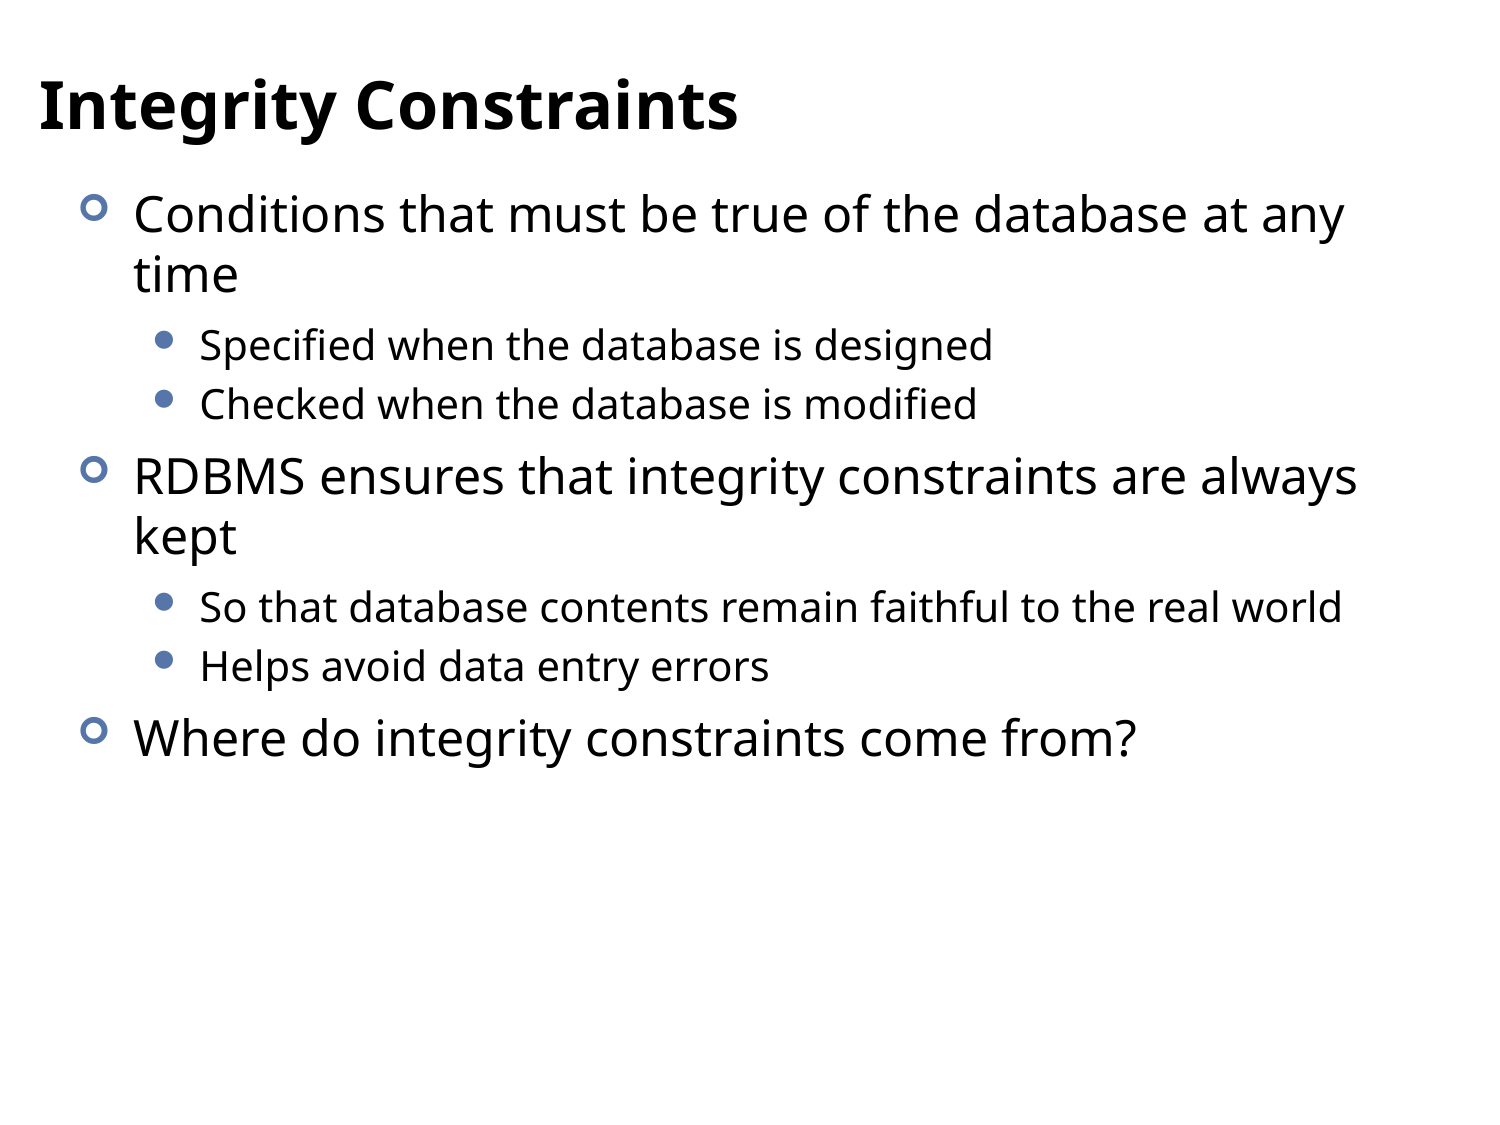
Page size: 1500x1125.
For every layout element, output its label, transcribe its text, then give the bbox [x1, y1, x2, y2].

list Conditions that must be true of the database at any time Specified when the database is designed Checked when the database is modified RDBMS ensures that integrity constraints are always kept So that database contents remain faithful to the real world Helps avoid data entry errors Where do integrity constraints come from? [62, 174, 1451, 1013]
title Integrity Constraints [24, 18, 1451, 188]
